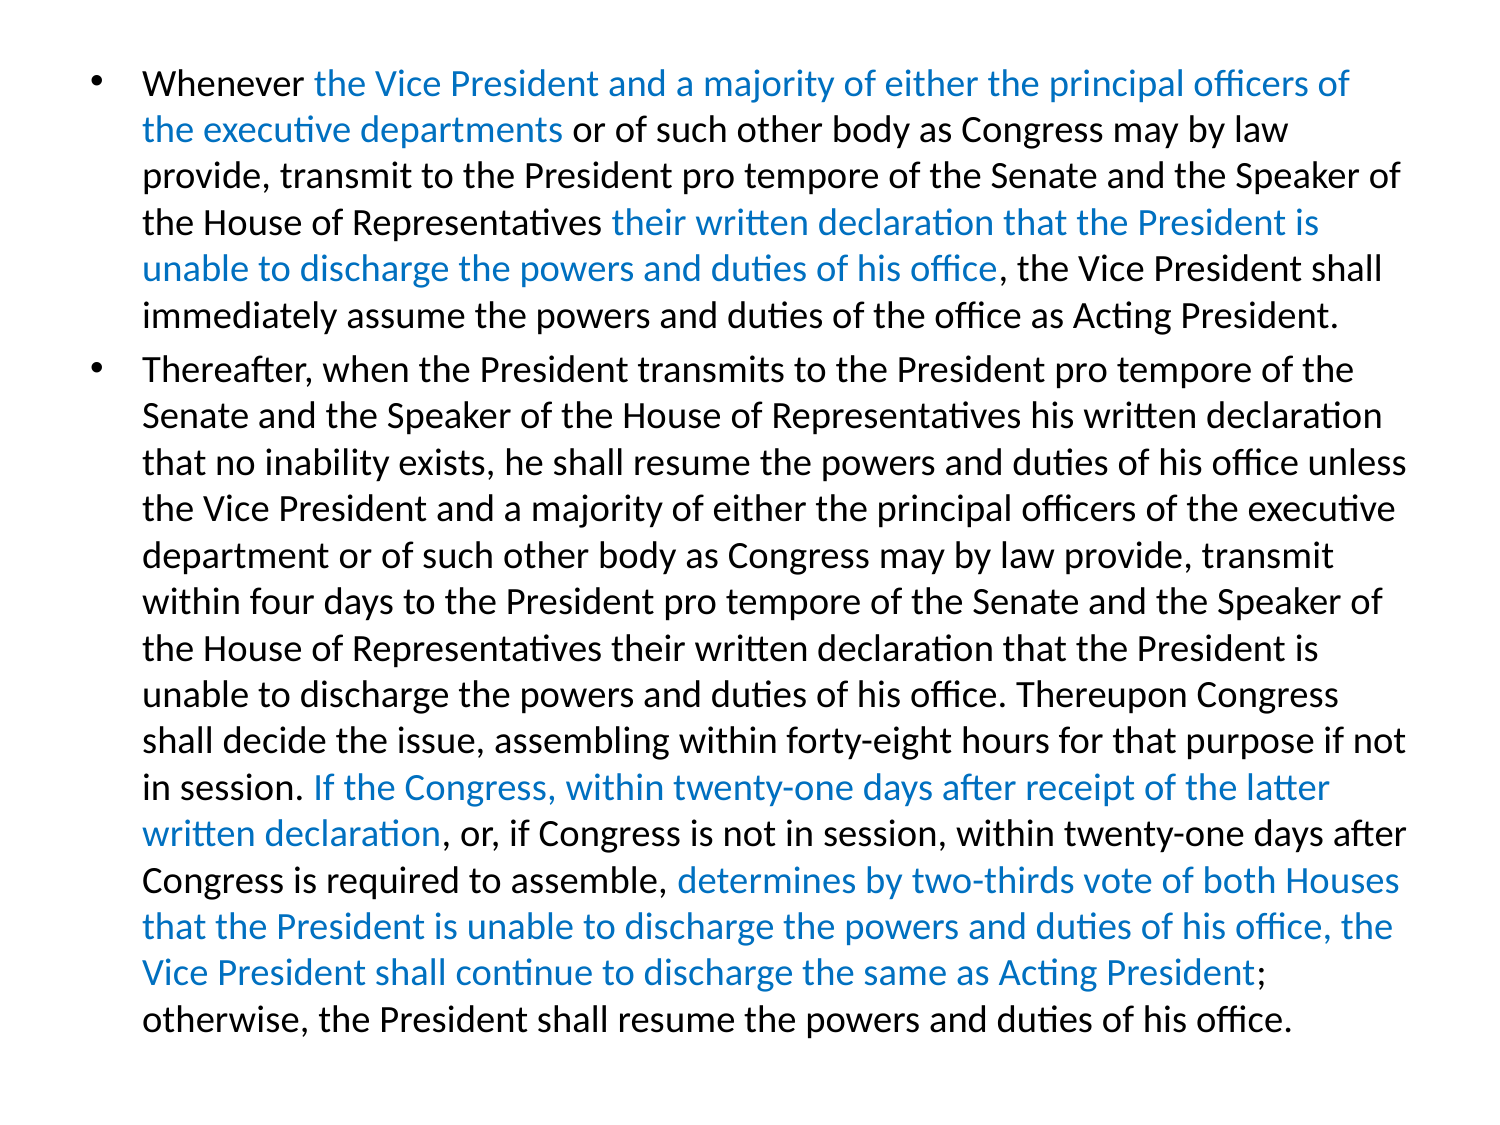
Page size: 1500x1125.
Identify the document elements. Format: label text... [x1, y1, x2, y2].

list Whenever the Vice President and a majority of either the principal officers of the executive departments or of such other body as Congress may by law provide, transmit to the President pro tempore of the Senate and the Speaker of the House of Representatives their written declaration that the President is unable to discharge the powers and duties of his office, the Vice President shall immediately assume the powers and duties of the office as Acting President. Thereafter, when the President transmits to the President pro tempore of the Senate and the Speaker of the House of Representatives his written declaration that no inability exists, he shall resume the powers and duties of his office unless the Vice President and a majority of either the principal officers of the executive department or of such other body as Congress may by law provide, transmit within four days to the President pro tempore of the Senate and the Speaker of the House of Representatives their written declaration that the President is unable to discharge the powers and duties of his office. Thereupon Congress shall decide the issue, assembling within forty-eight hours for that purpose if not in session. If the Congress, within twenty-one days after receipt of the latter written declaration, or, if Congress is not in session, within twenty-one days after Congress is required to assemble, determines by two-thirds vote of both Houses that the President is unable to discharge the powers and duties of his office, the Vice President shall continue to discharge the same as Acting President; otherwise, the President shall resume the powers and duties of his office. [75, 50, 1425, 1100]
